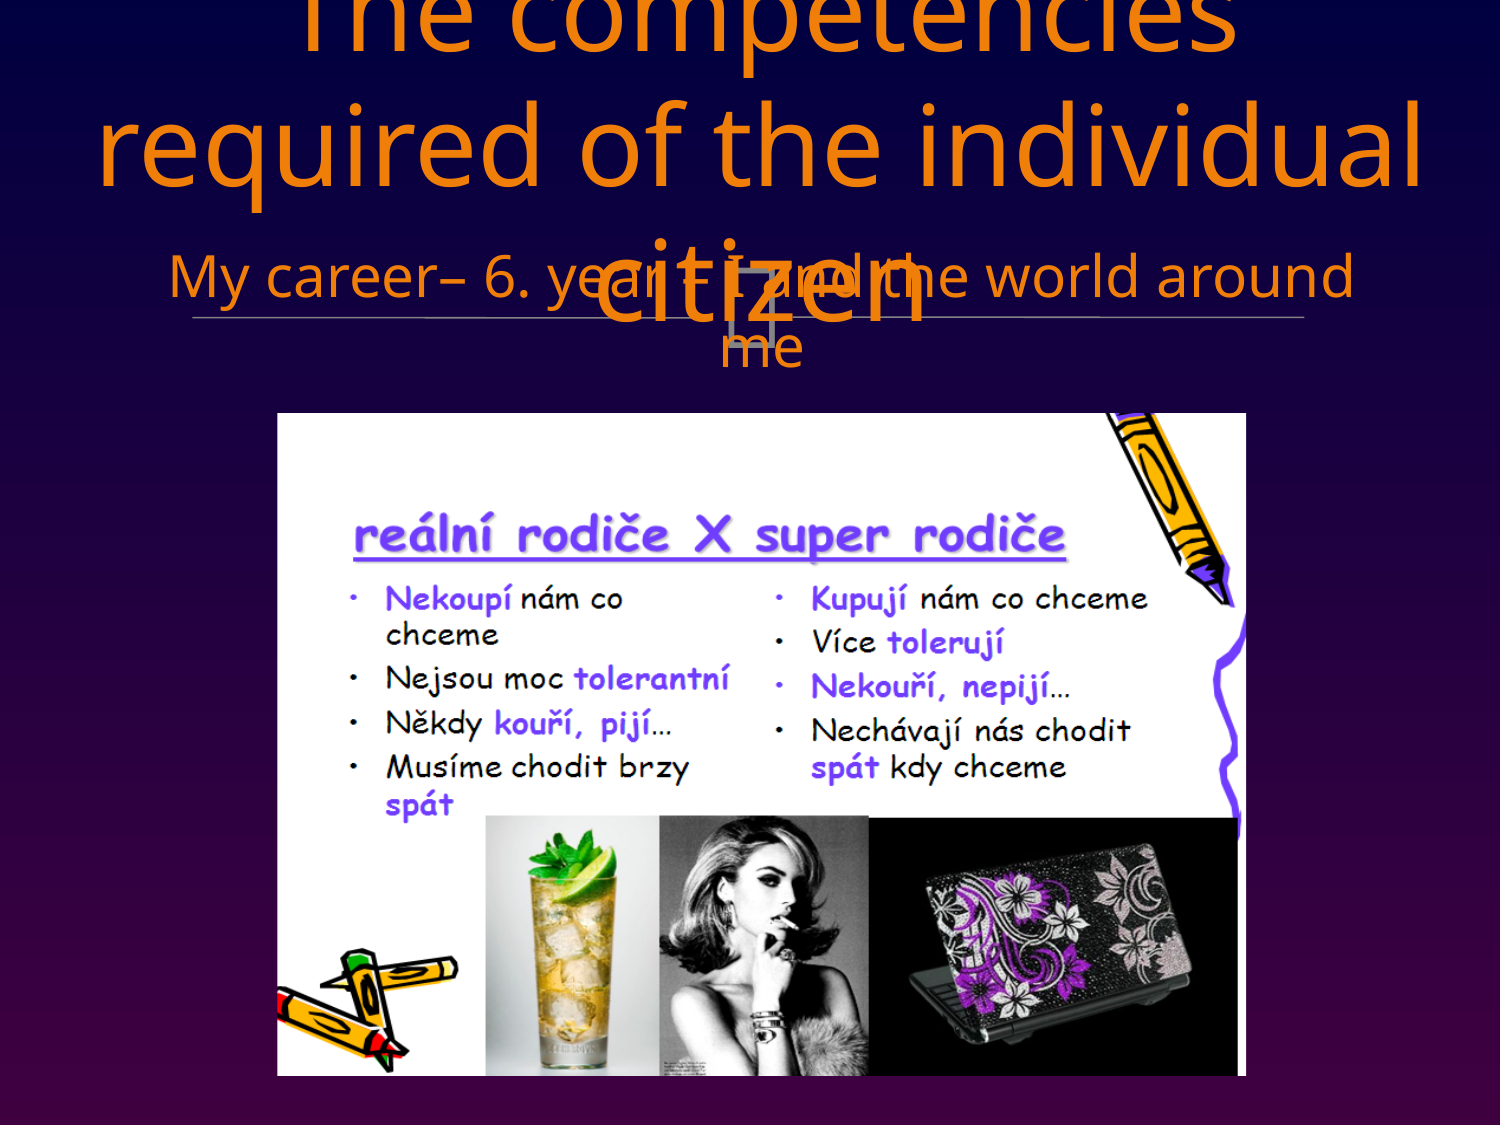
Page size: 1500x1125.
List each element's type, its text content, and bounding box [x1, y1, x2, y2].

picture [277, 413, 1247, 1076]
list My career– 6. year – I and the world around me [118, 278, 1406, 387]
title The competencies required of the individual citizen [47, 54, 1477, 228]
